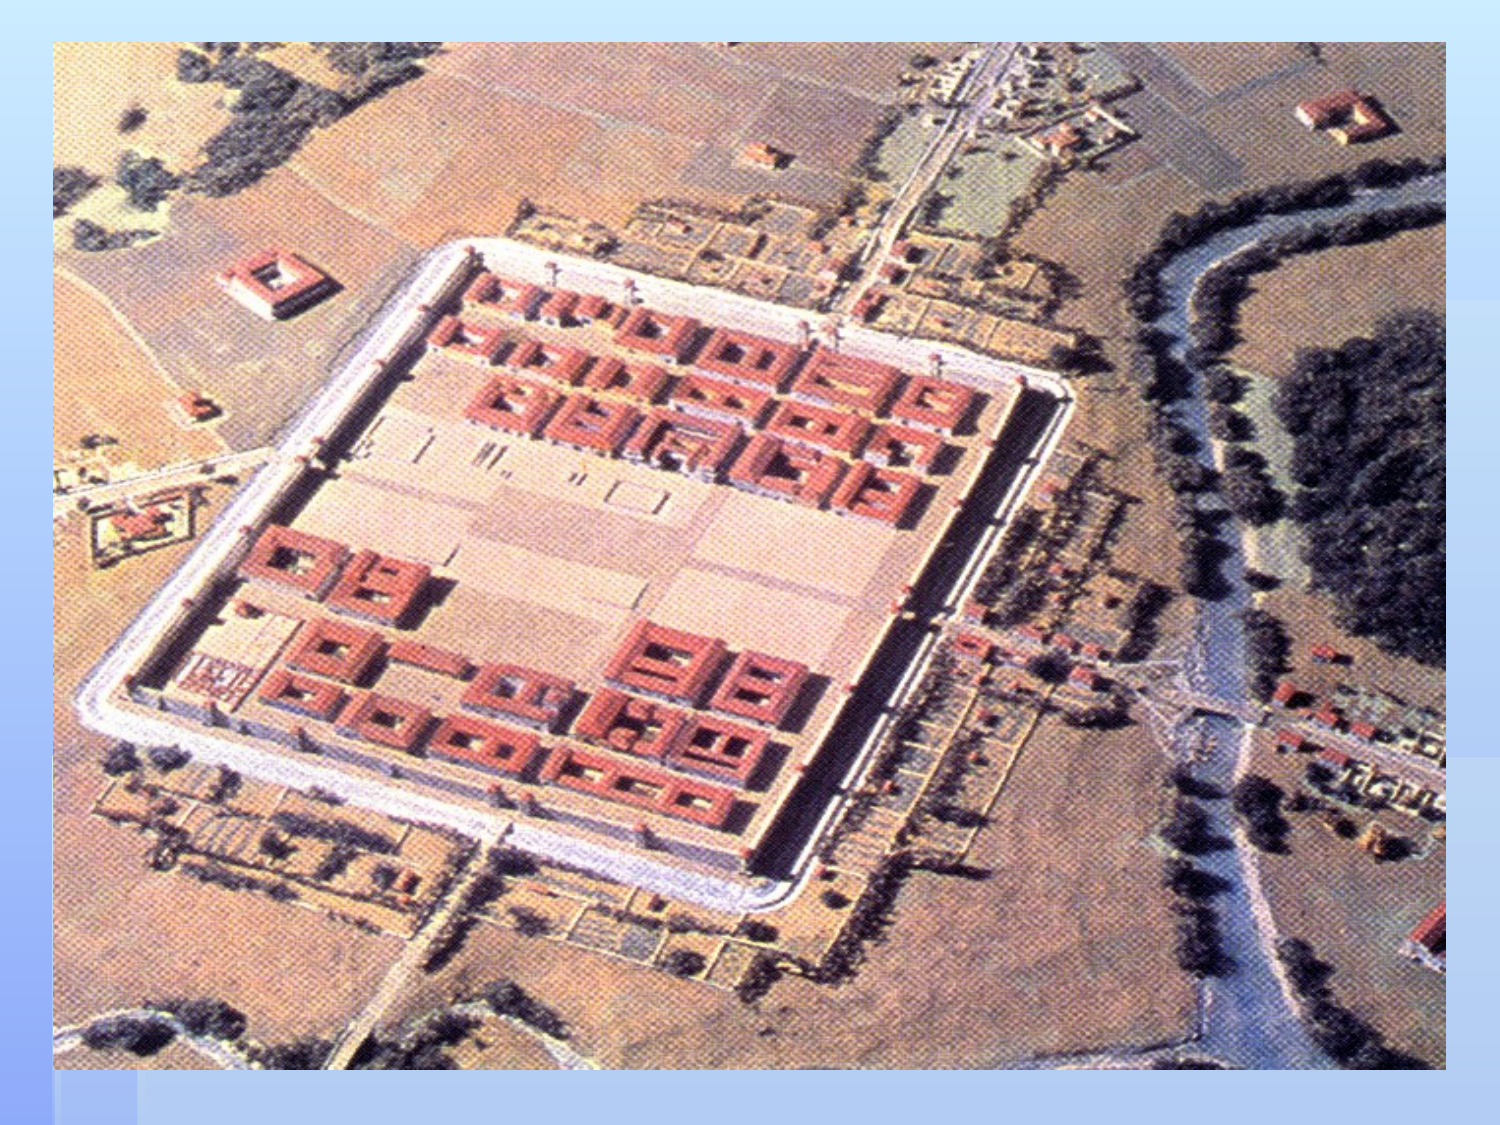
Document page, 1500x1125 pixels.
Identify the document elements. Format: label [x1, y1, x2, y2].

picture [53, 42, 1446, 1070]
